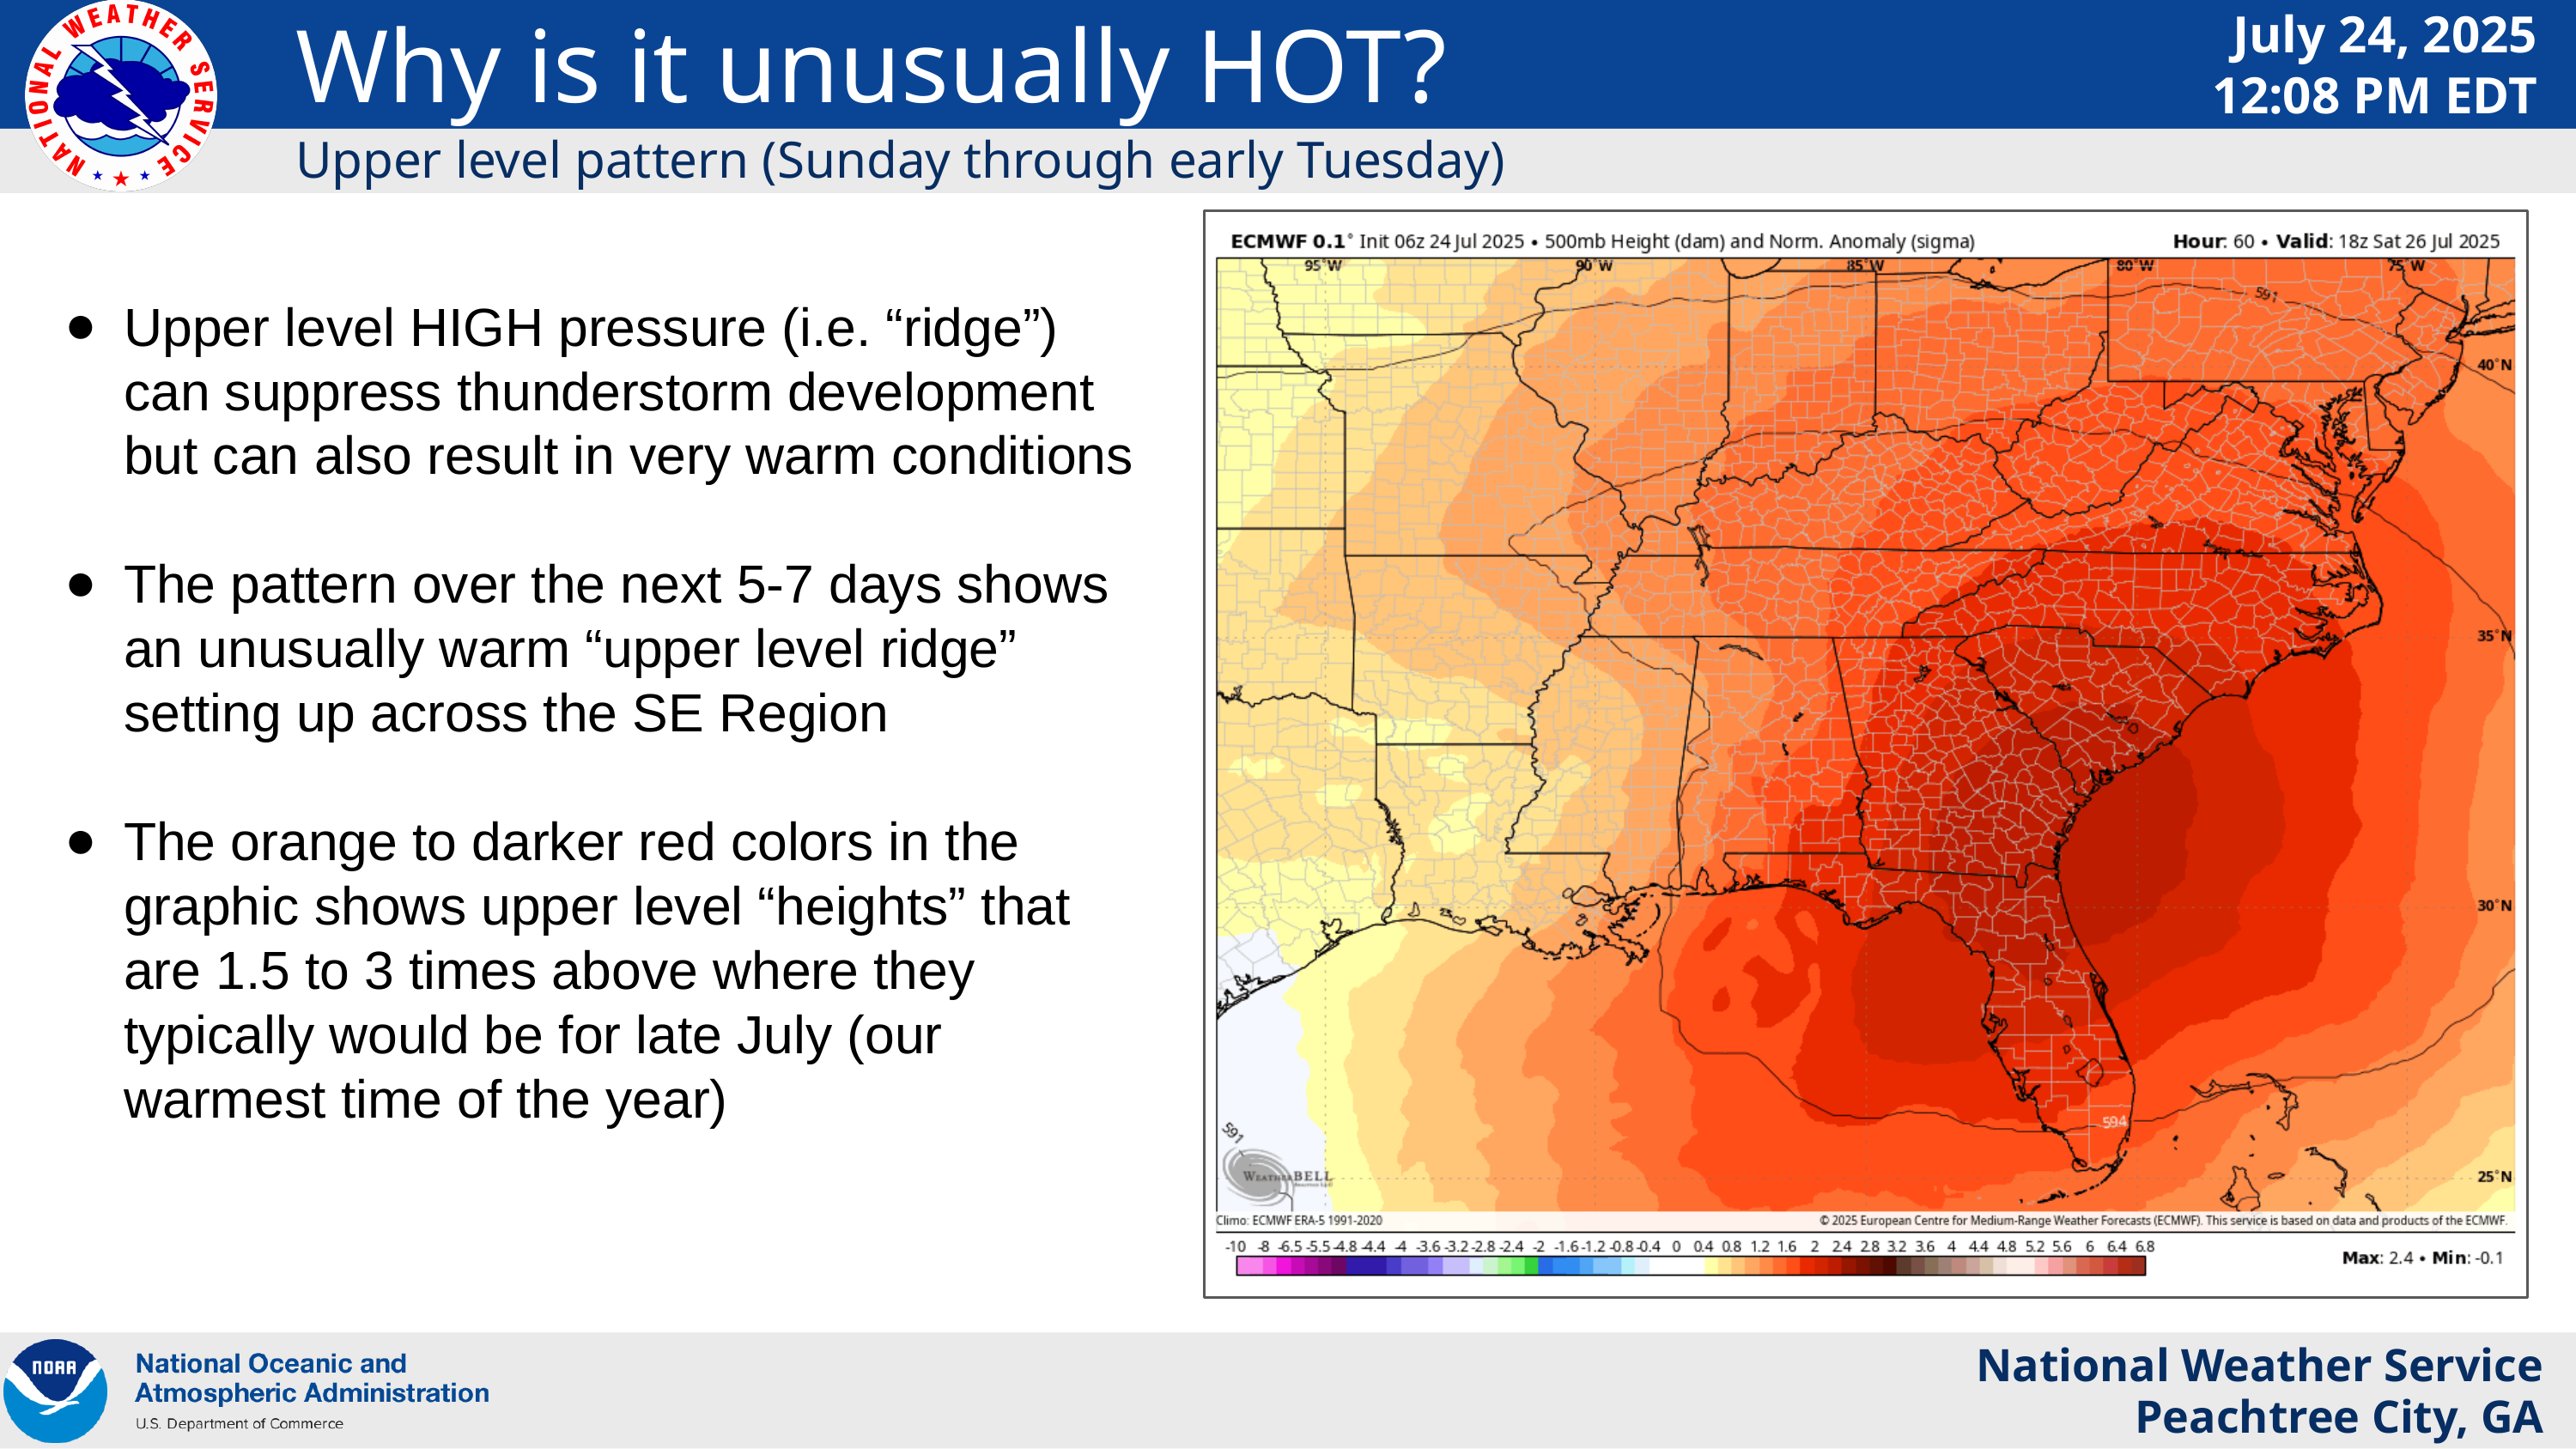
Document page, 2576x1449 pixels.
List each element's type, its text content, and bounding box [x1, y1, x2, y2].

picture [3, 1339, 489, 1443]
text_box Why is it unusually HOT? [279, 0, 2069, 112]
text_box Upper level HIGH pressure (i.e. “ridge”) can suppress thunderstorm development but can also result in very warm conditions The pattern over the next 5-7 days shows an unusually warm “upper level ridge” setting up across the SE Region The orange to darker red colors in the graphic shows upper level “heights” that are 1.5 to 3 times above where they typically would be for late July (our warmest time of the year) [46, 279, 1171, 1252]
text_box Upper level pattern (Sunday through early Tuesday) [279, 112, 2293, 202]
picture [25, 0, 217, 191]
picture [1206, 211, 2527, 1296]
